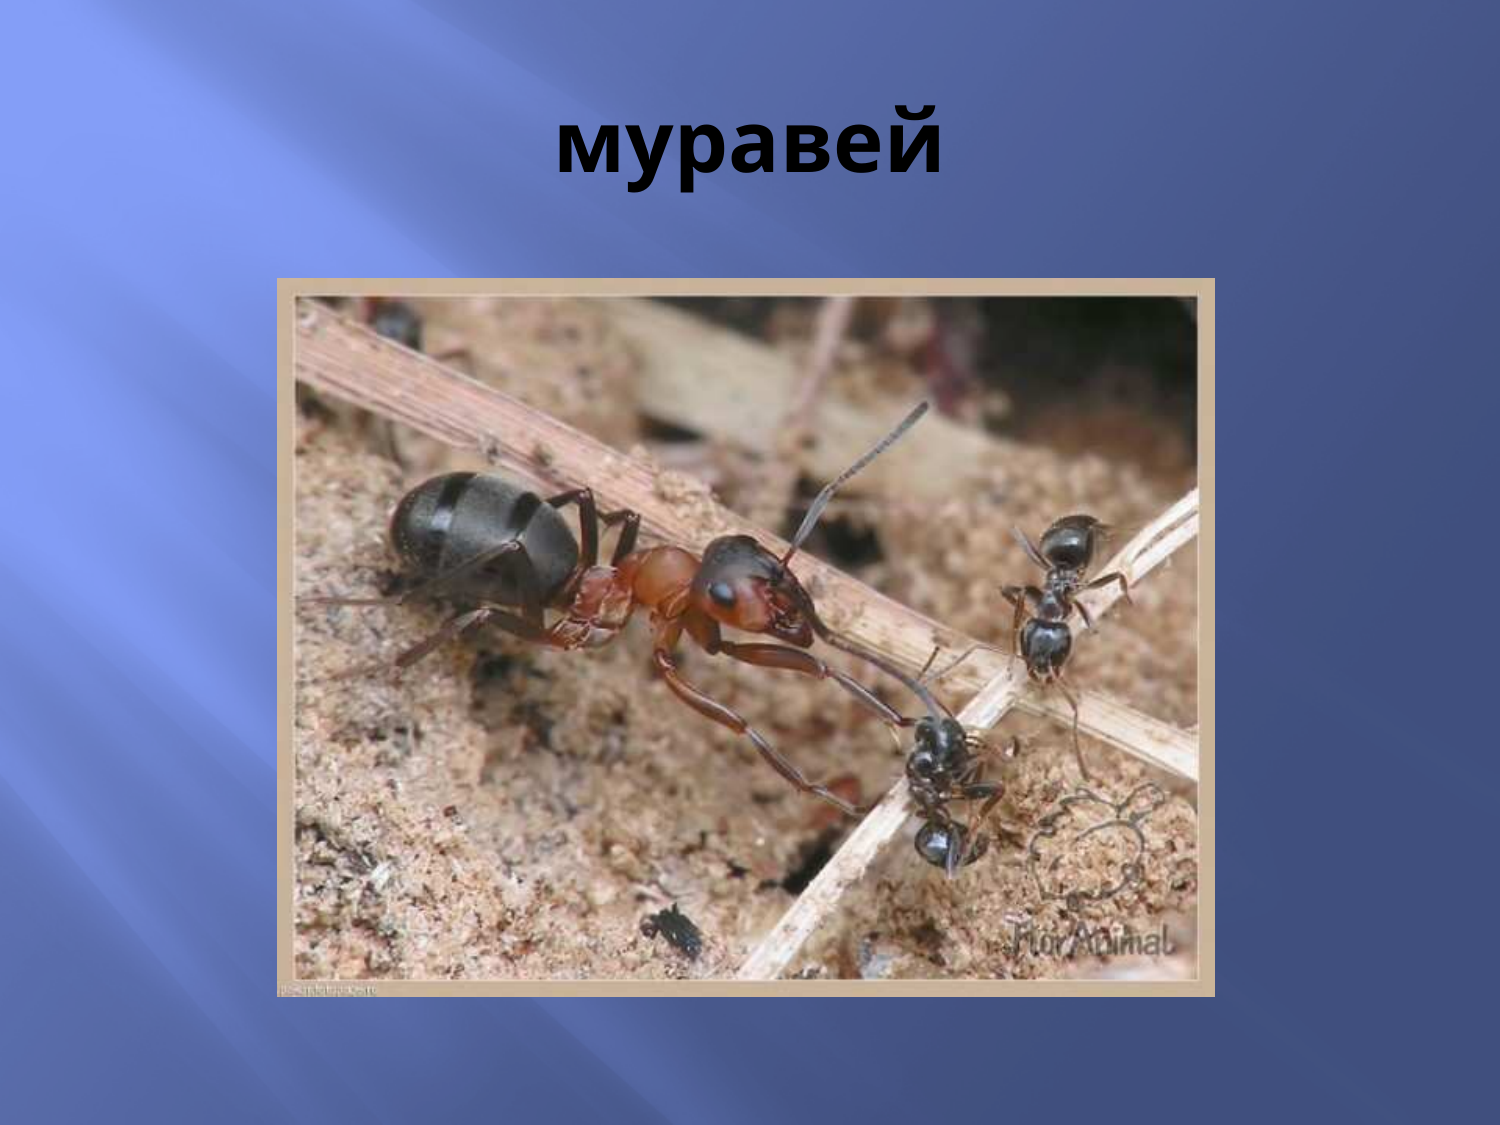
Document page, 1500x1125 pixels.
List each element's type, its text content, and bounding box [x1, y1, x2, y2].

title муравей [75, 45, 1425, 233]
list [277, 278, 1216, 997]
